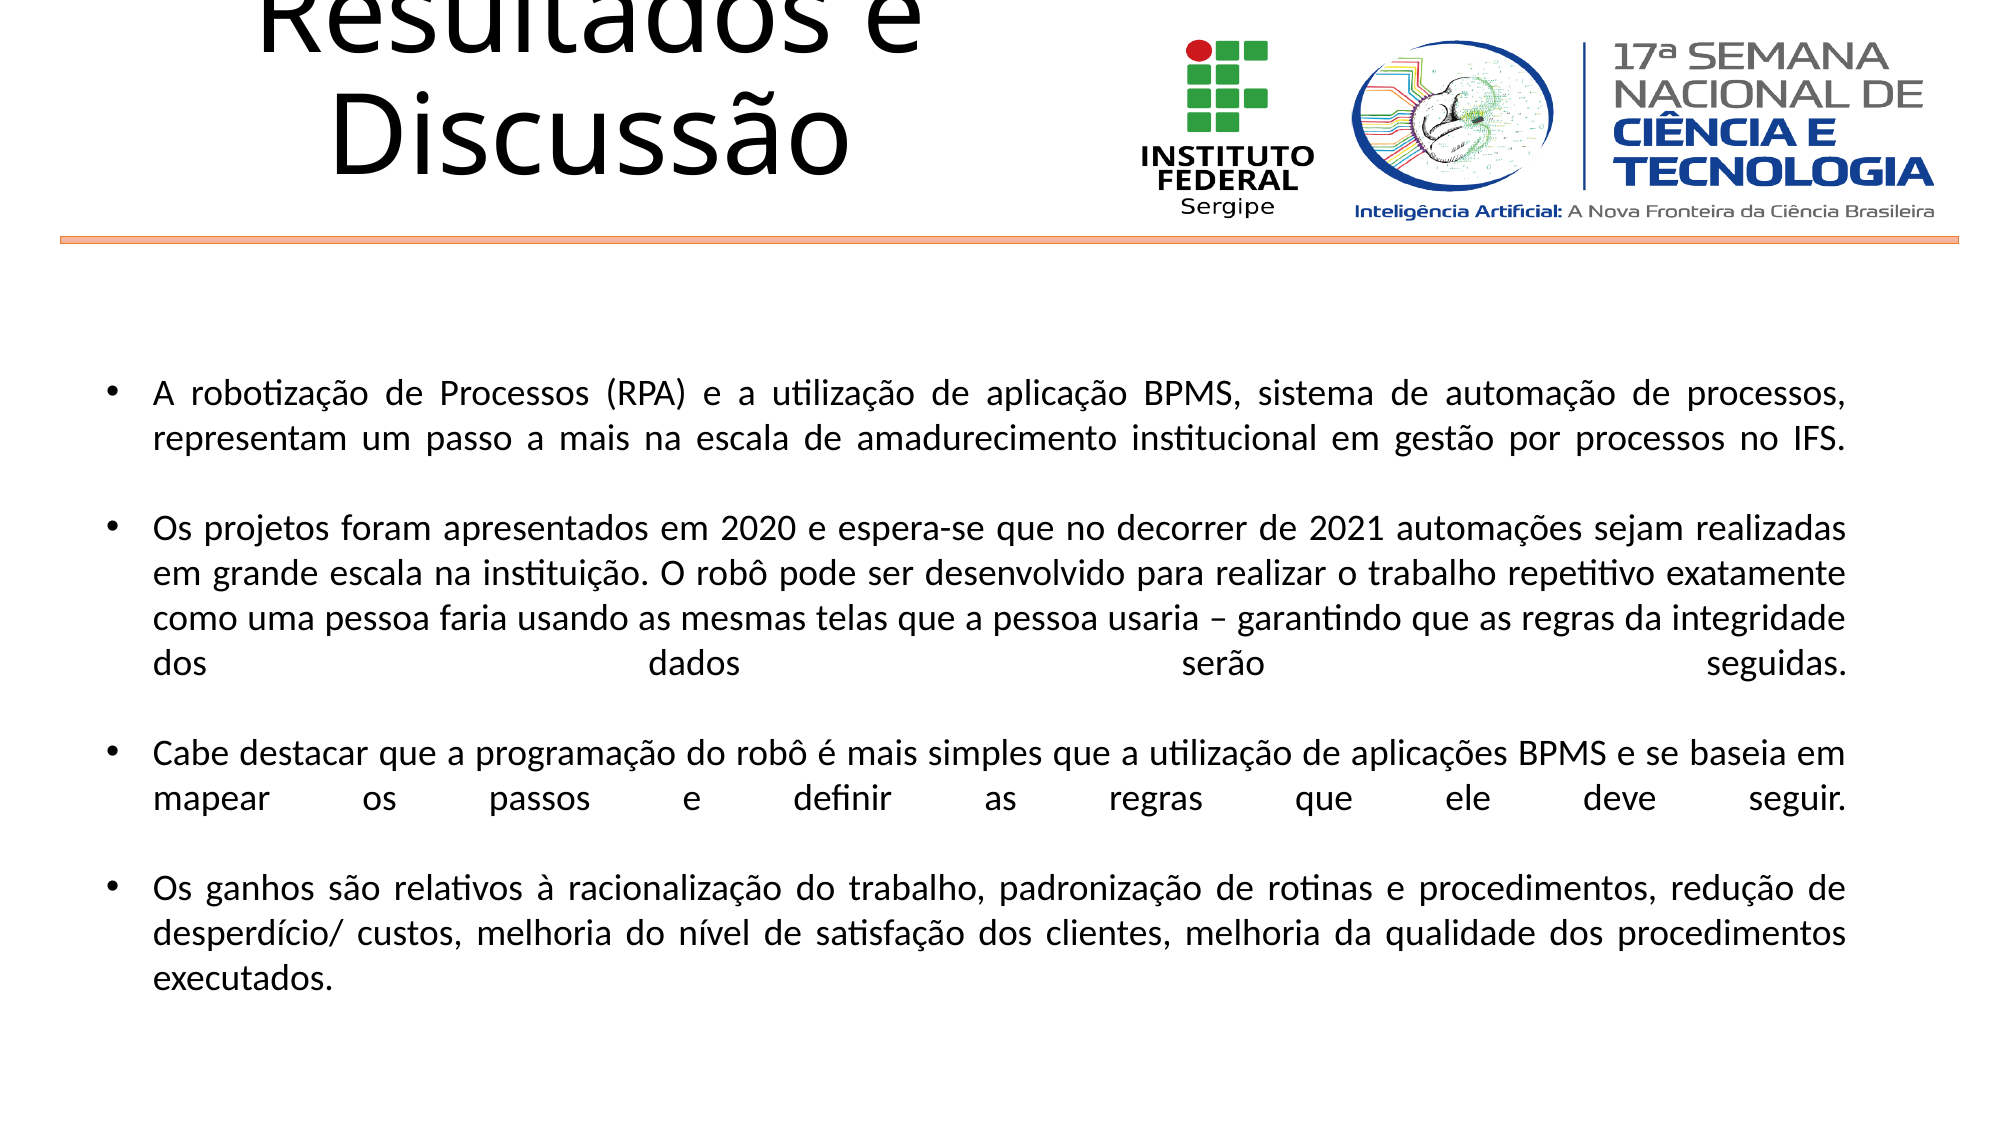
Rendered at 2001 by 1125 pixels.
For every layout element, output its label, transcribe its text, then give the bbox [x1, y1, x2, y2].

picture [1101, 37, 1934, 222]
title Resultados e Discussão [39, 51, 1101, 207]
text_box [60, 236, 1959, 244]
text_box A robotização de Processos (RPA) e a utilização de aplicação BPMS, sistema de automação de processos, representam um passo a mais na escala de amadurecimento institucional em gestão por processos no IFS. Os projetos foram apresentados em 2020 e espera-se que no decorrer de 2021 automações sejam realizadas em grande escala na instituição. O robô pode ser desenvolvido para realizar o trabalho repetitivo exatamente como uma pessoa faria usando as mesmas telas que a pessoa usaria – garantindo que as regras da integridade dos dados serão seguidas. Cabe destacar que a programação do robô é mais simples que a utilização de aplicações BPMS e se baseia em mapear os passos e definir as regras que ele deve seguir. Os ganhos são relativos à racionalização do trabalho, padronização de rotinas e procedimentos, redução de desperdício/ custos, melhoria do nível de satisfação dos clientes, melhoria da qualidade dos procedimentos executados. [91, 360, 1863, 1006]
